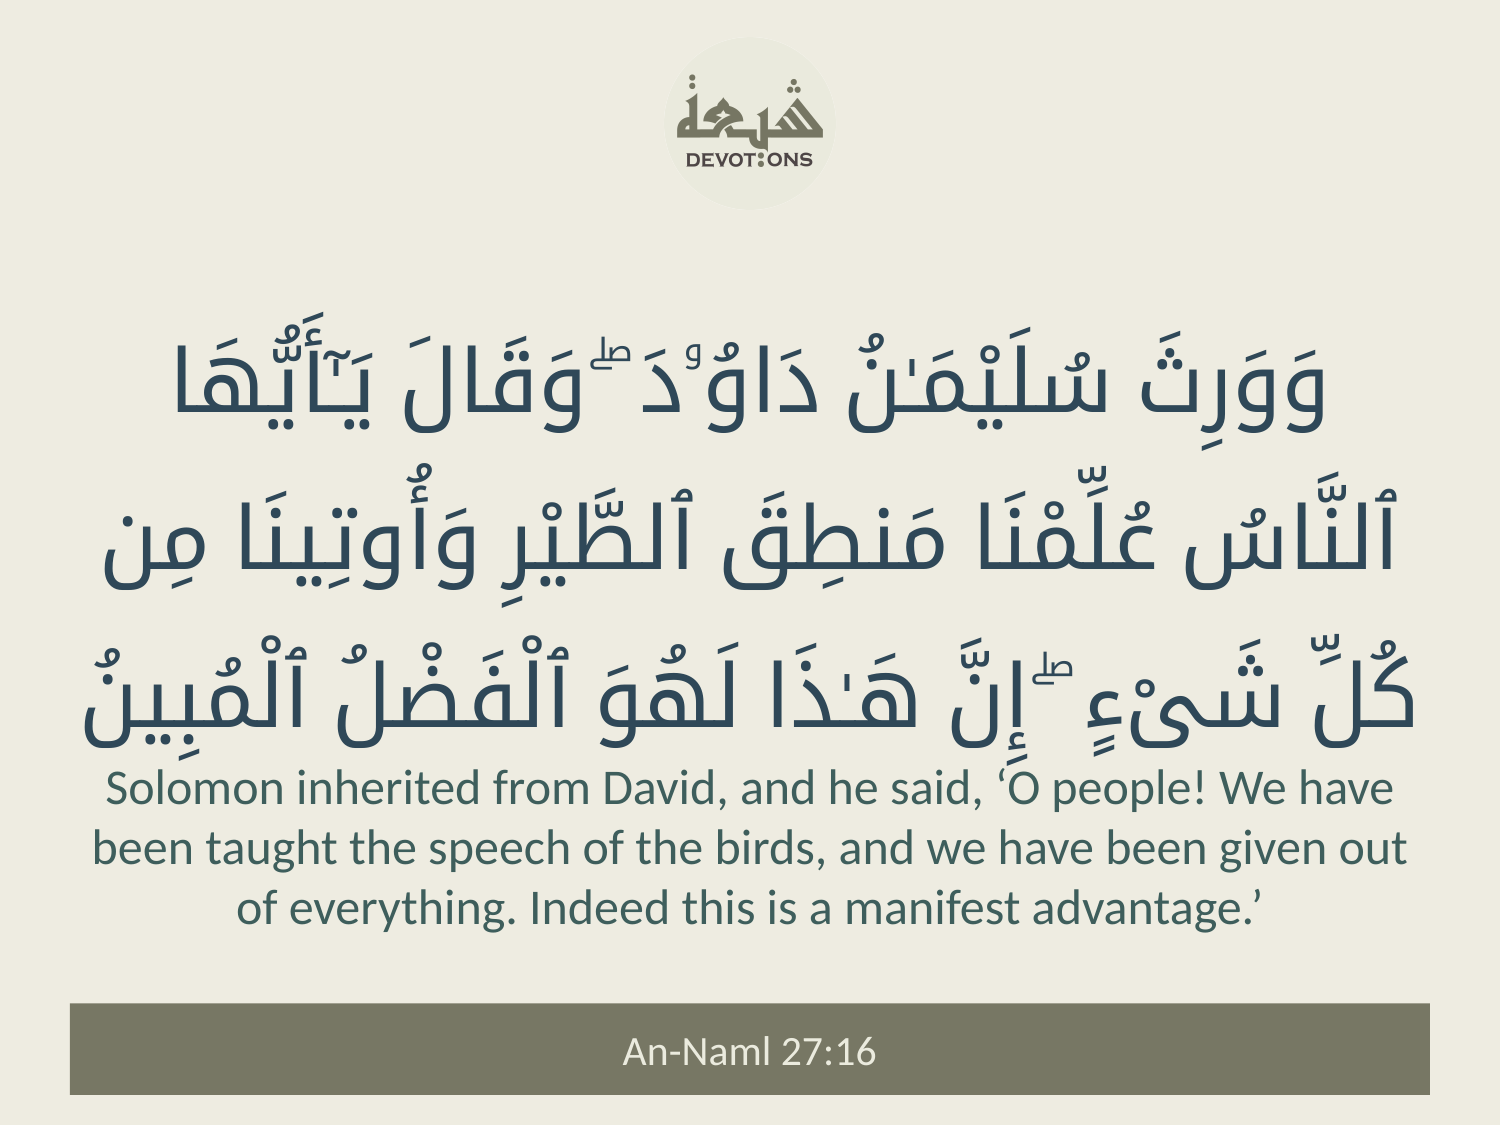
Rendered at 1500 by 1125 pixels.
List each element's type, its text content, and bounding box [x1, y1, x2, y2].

list An-Naml 27:16 [69, 1003, 1430, 1095]
picture [656, 29, 844, 203]
list وَوَرِثَ سُلَيْمَـٰنُ دَاوُۥدَ ۖ وَقَالَ يَـٰٓأَيُّهَا ٱلنَّاسُ عُلِّمْنَا مَنطِقَ ٱلطَّيْرِ وَأُوتِينَا مِن كُلِّ شَىْءٍ ۖ إِنَّ هَـٰذَا لَهُوَ ٱلْفَضْلُ ٱلْمُبِينُ Solomon inherited from David, and he said, ‘O people! We have been taught the speech of the birds, and we have been given out of everything. Indeed this is a manifest advantage.’ [69, 203, 1430, 1003]
